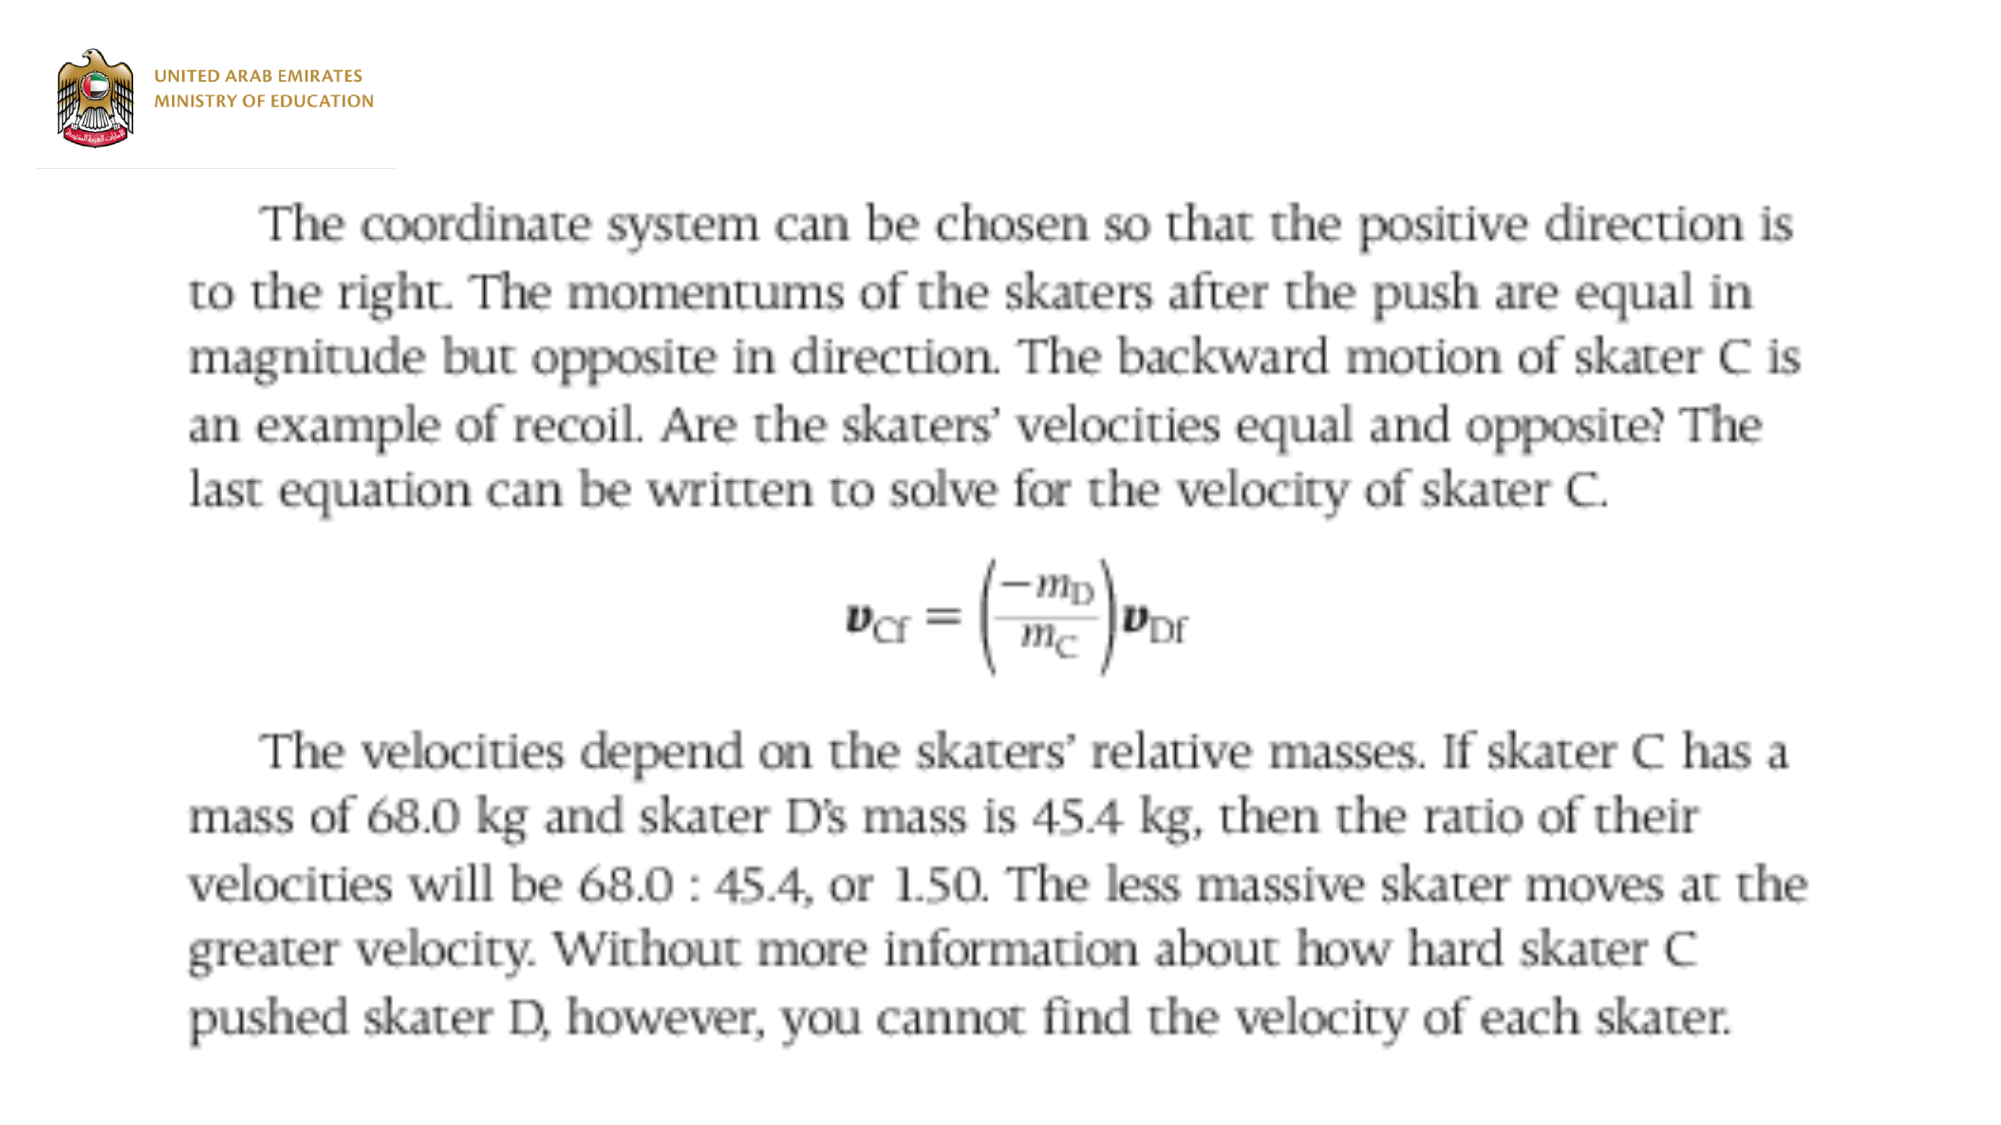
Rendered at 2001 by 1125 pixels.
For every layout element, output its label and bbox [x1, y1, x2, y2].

picture [36, 25, 395, 169]
picture [137, 175, 1862, 1062]
